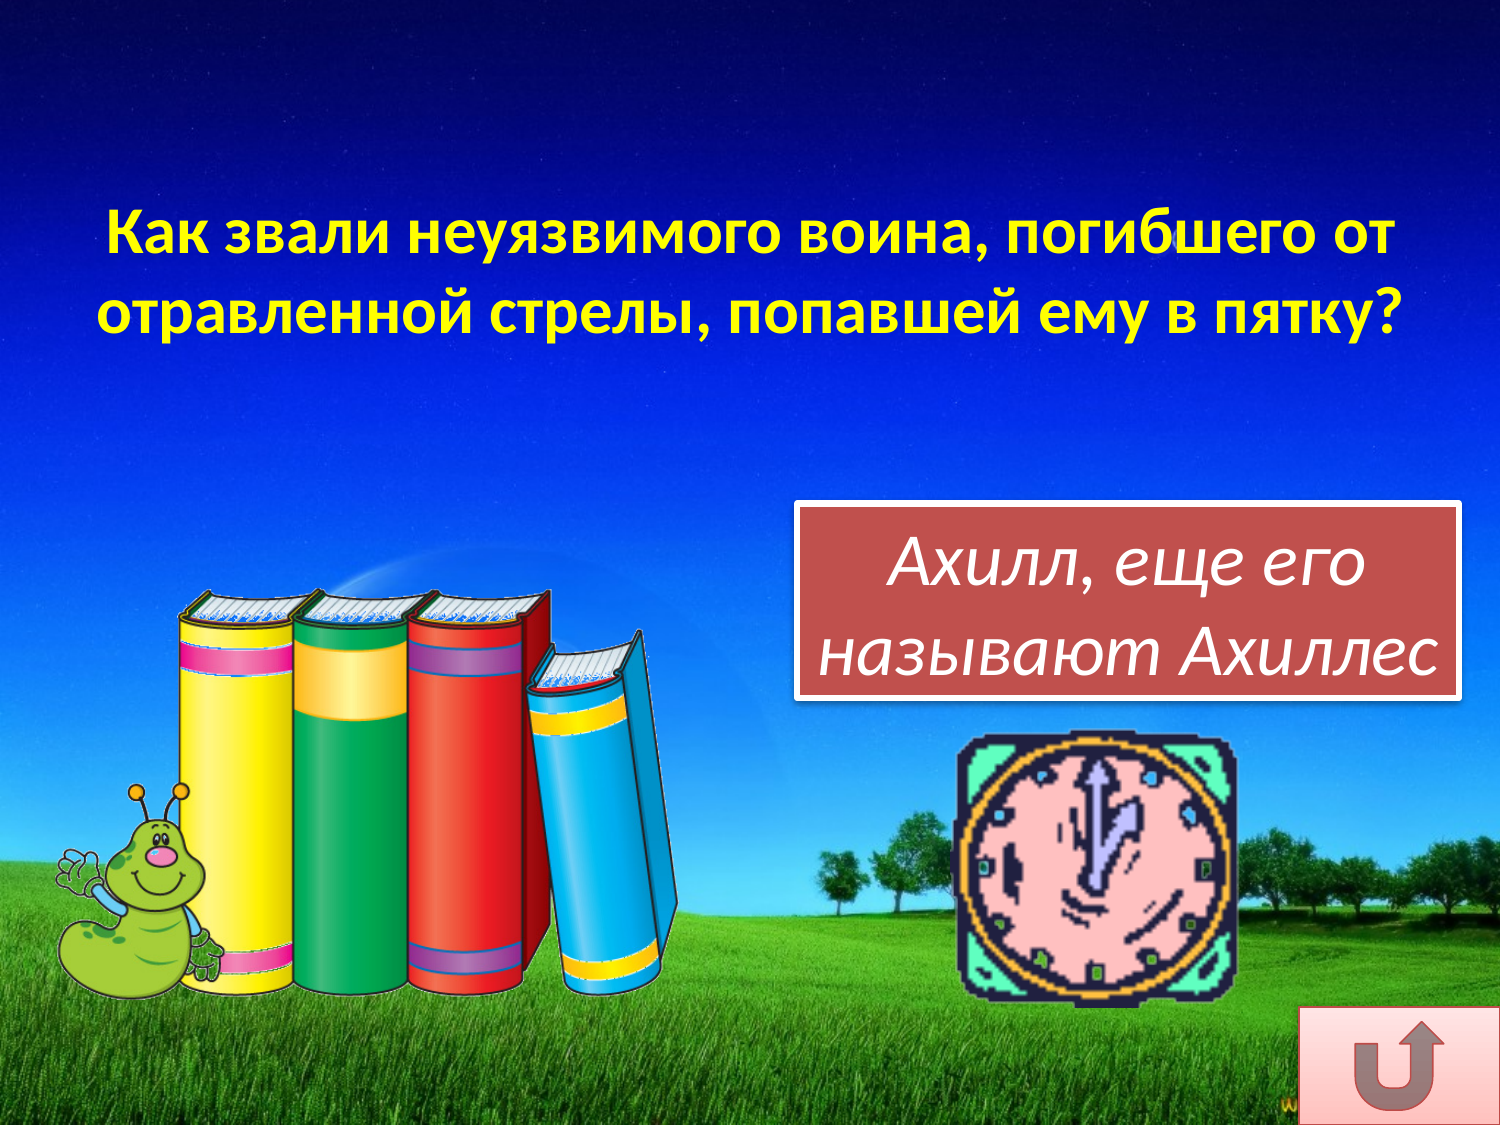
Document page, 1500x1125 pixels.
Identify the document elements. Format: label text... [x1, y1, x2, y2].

picture [0, 0, 1500, 1125]
text_box Ахилл, еще его называют Ахиллес [794, 500, 1462, 701]
title Как звали неуязвимого воина, погибшего от отравленной стрелы, попавшей ему в пятку? [76, 172, 1427, 361]
text_box [1298, 1006, 1500, 1125]
